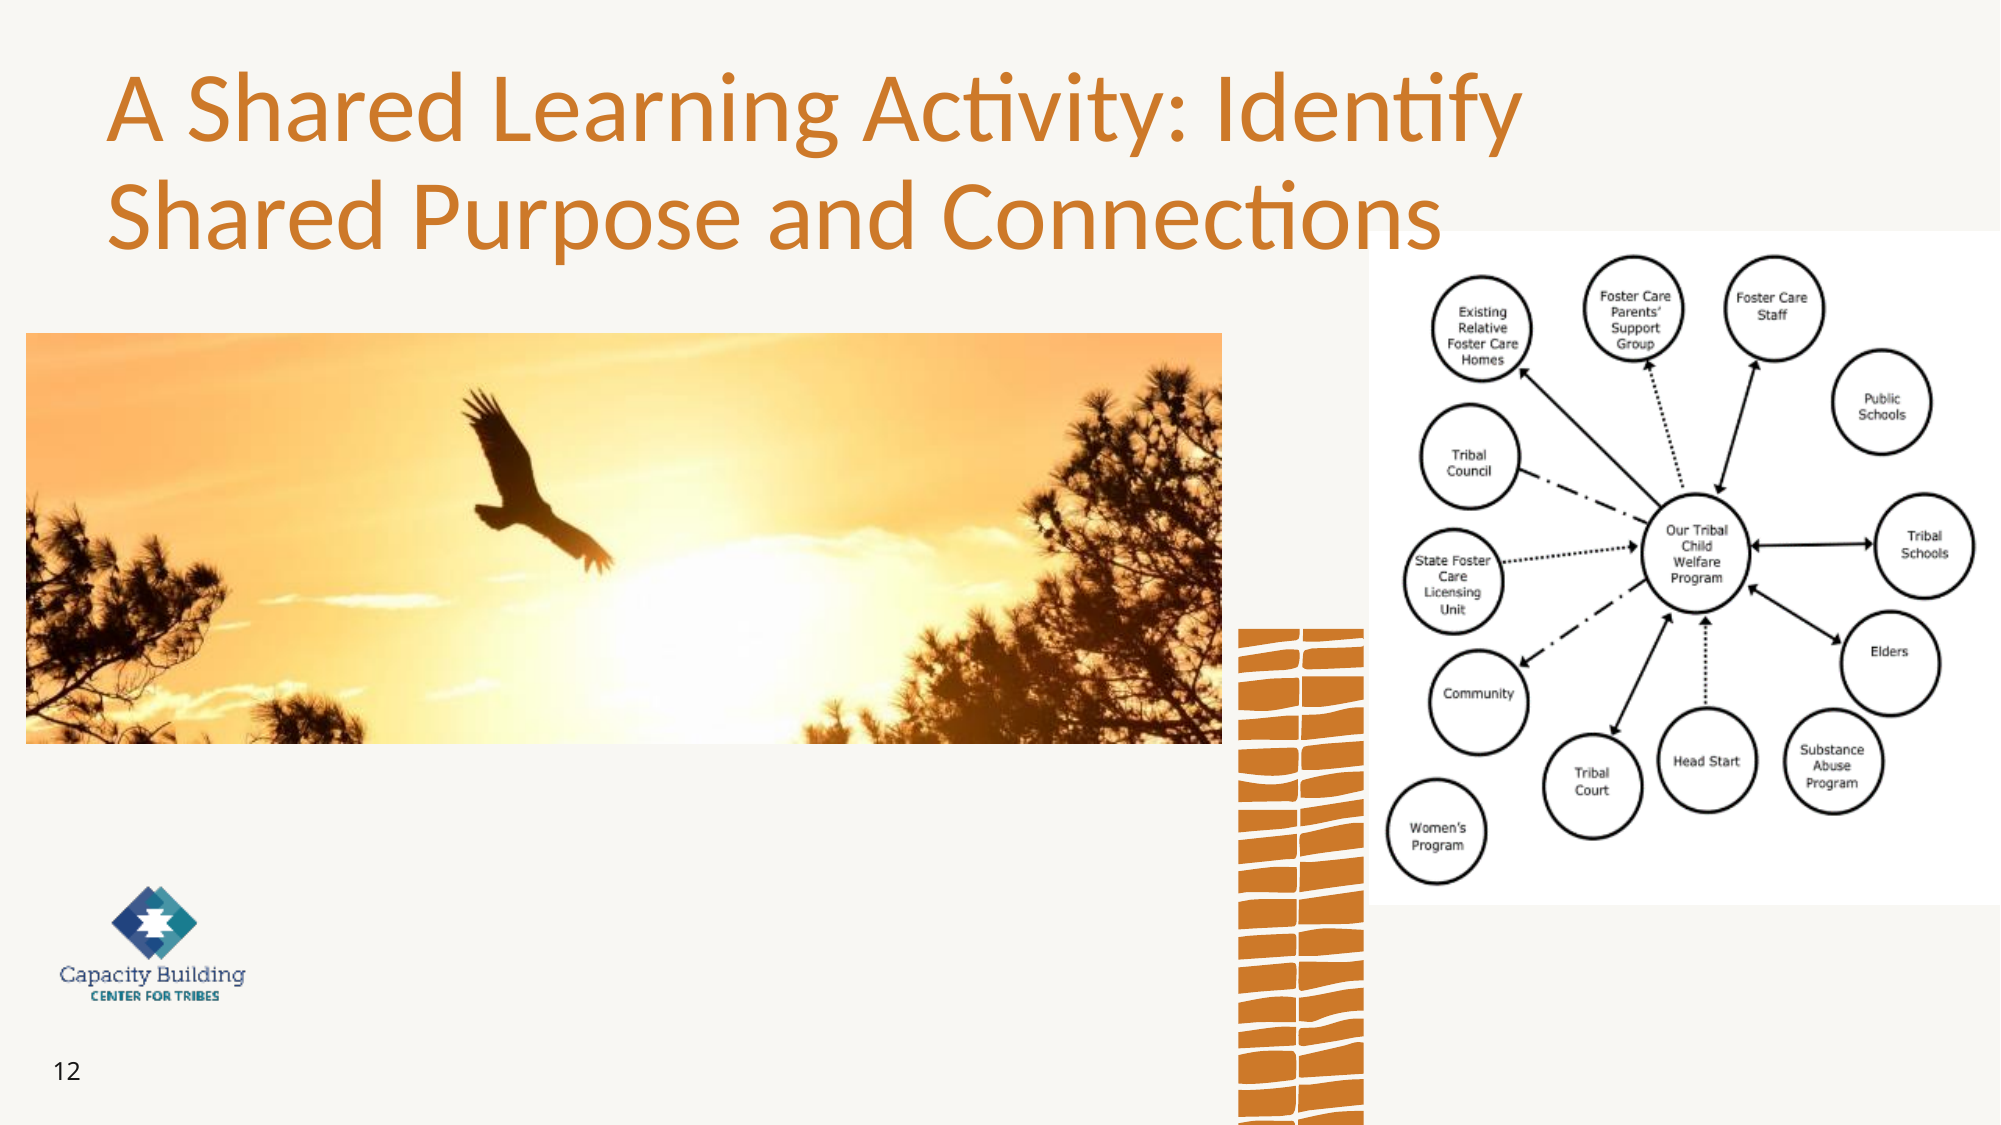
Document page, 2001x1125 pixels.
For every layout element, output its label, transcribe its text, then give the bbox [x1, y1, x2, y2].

picture [1369, 231, 2000, 905]
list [26, 333, 1222, 744]
slide_number 12 [37, 1042, 220, 1103]
picture [51, 876, 255, 1012]
title A Shared Learning Activity: Identify Shared Purpose and Connections [91, 47, 1817, 415]
